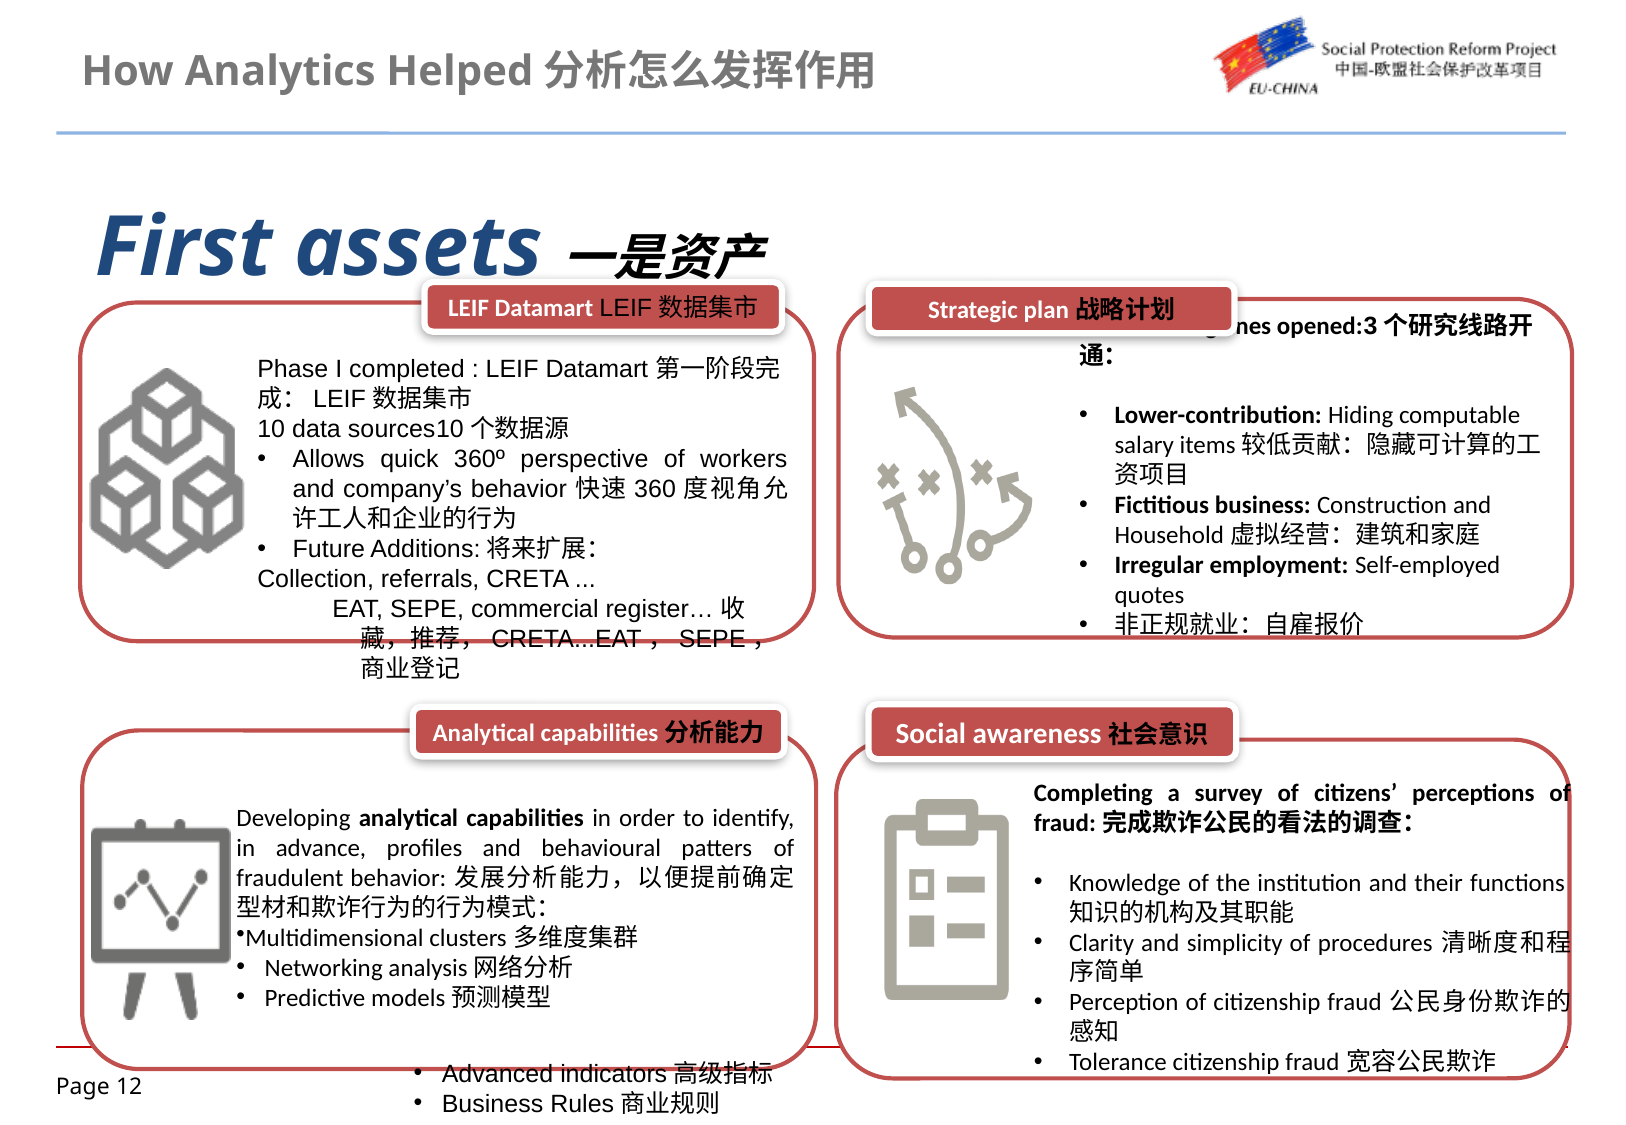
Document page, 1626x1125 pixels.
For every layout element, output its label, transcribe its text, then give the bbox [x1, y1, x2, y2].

text_box LEIF Datamart LEIF数据集市 [424, 282, 783, 332]
list First assets一是资产 [80, 184, 1539, 279]
title How Analytics Helped分析怎么发挥作用 [81, 13, 1544, 106]
text_box [80, 728, 819, 1072]
text_box [834, 737, 1570, 1081]
text_box Strategic plan战略计划 [868, 283, 1235, 334]
text_box 3 researching lines opened:3个研究线路开通： Lower-contribution: Hiding computable salary items较低贡献：隐藏可计算的工资项目 Fictitious business: Construction and Household虚拟经营：建筑和家庭 Irregular employment: Self-employed quotes 非正规就业：自雇报价 [1057, 335, 1587, 612]
text_box Phase I completed : LEIF Datamart第一阶段完成：LEIF数据集市 10 data sources10个数据源 Allows quick 360º perspective of workers and company’s behavior快速360度视角允许工人和企业的行为 Future Additions:将来扩展： Collection, referrals, CRETA ... EAT, SEPE, commercial register…收藏，推荐，CRETA...EAT，SEPE，商业登记 [234, 323, 812, 640]
picture [864, 799, 1028, 1000]
text_box Advanced indicators高级指标 Business Rules商业规则 [398, 1049, 830, 1125]
picture [1206, 10, 1567, 99]
picture [91, 819, 231, 1020]
text_box [1239, 296, 1574, 349]
text_box Completing a survey of citizens’ perceptions of fraud:完成欺诈公民的看法的调查： Knowledge of the institution and their functions知识的机构及其职能 Clarity and simplicity of procedures清晰度和程序简单 Perception of citizenship fraud公民身份欺诈的感知 Tolerance citizenship fraud宽容公民欺诈 [1011, 772, 1595, 1080]
text_box Analytical capabilities分析能力 [412, 706, 785, 757]
text_box [836, 307, 1571, 640]
picture [872, 386, 1036, 587]
text_box Social awareness社会意识 [868, 704, 1237, 760]
text_box Developing analytical capabilities in order to identify, in advance, profiles and behavioural patters of fraudulent behavior:发展分析能力，以便提前确定型材和欺诈行为的行为模式： Multidimensional clusters多维度集群 Networking analysis网络分析 Predictive models预测模型 [216, 775, 815, 1024]
text_box [78, 300, 817, 644]
picture [85, 367, 249, 569]
